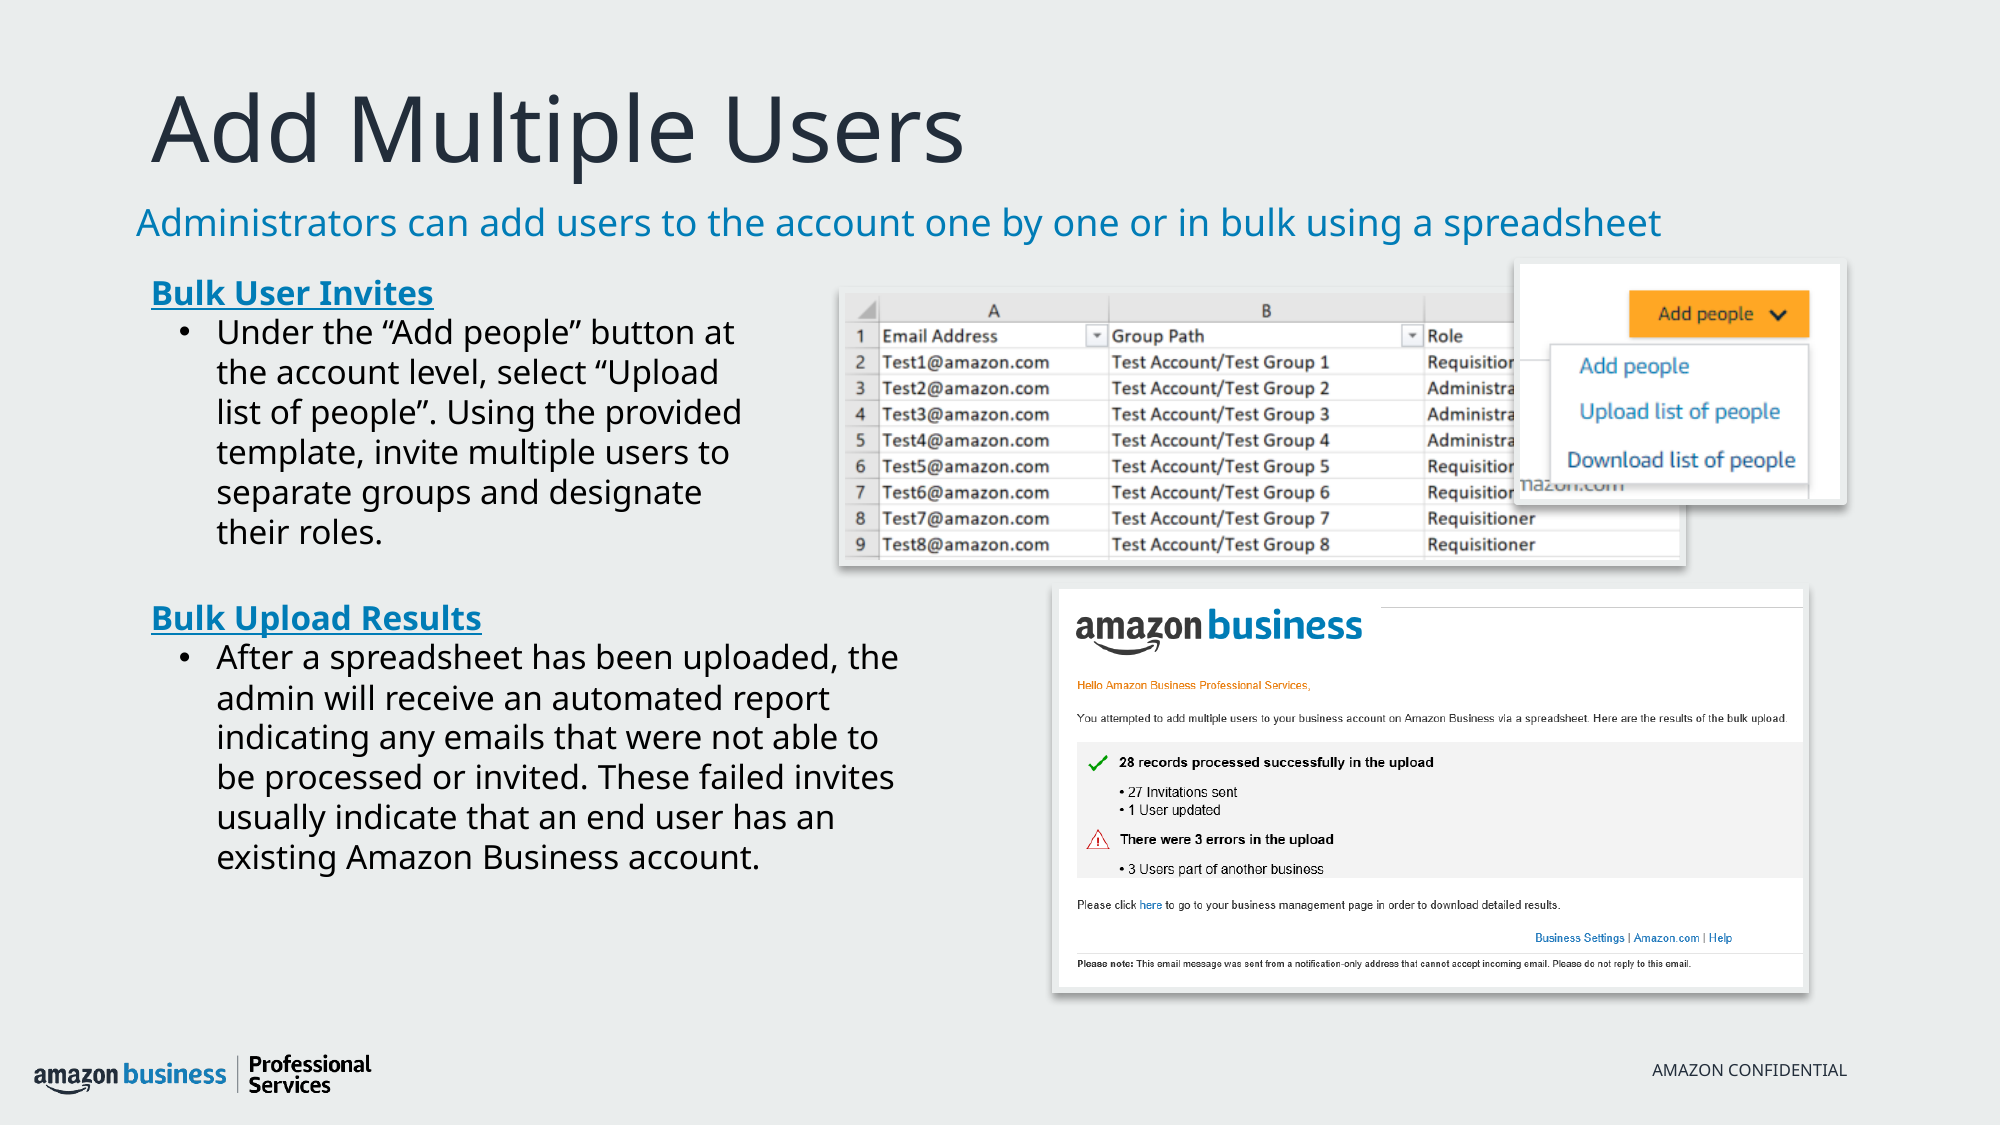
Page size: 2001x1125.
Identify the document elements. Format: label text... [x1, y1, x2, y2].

text_box Bulk User Invites Under the “Add people” button at the account level, select “Upload list of people”. Using the provided template, invite multiple users to separate groups and designate their roles. [136, 264, 766, 589]
title Add Multiple Users [136, 24, 2000, 242]
text_box Bulk Upload Results After a spreadsheet has been uploaded, the admin will receive an automated report indicating any emails that were not able to be processed or invited. These failed invites usually indicate that an end user has an existing Amazon Business account. [136, 589, 918, 929]
picture [24, 1052, 382, 1099]
text_box Administrators can add users to the account one by one or in bulk using a spreadsheet [136, 204, 1841, 279]
picture [1058, 589, 1803, 987]
picture [845, 264, 1841, 560]
